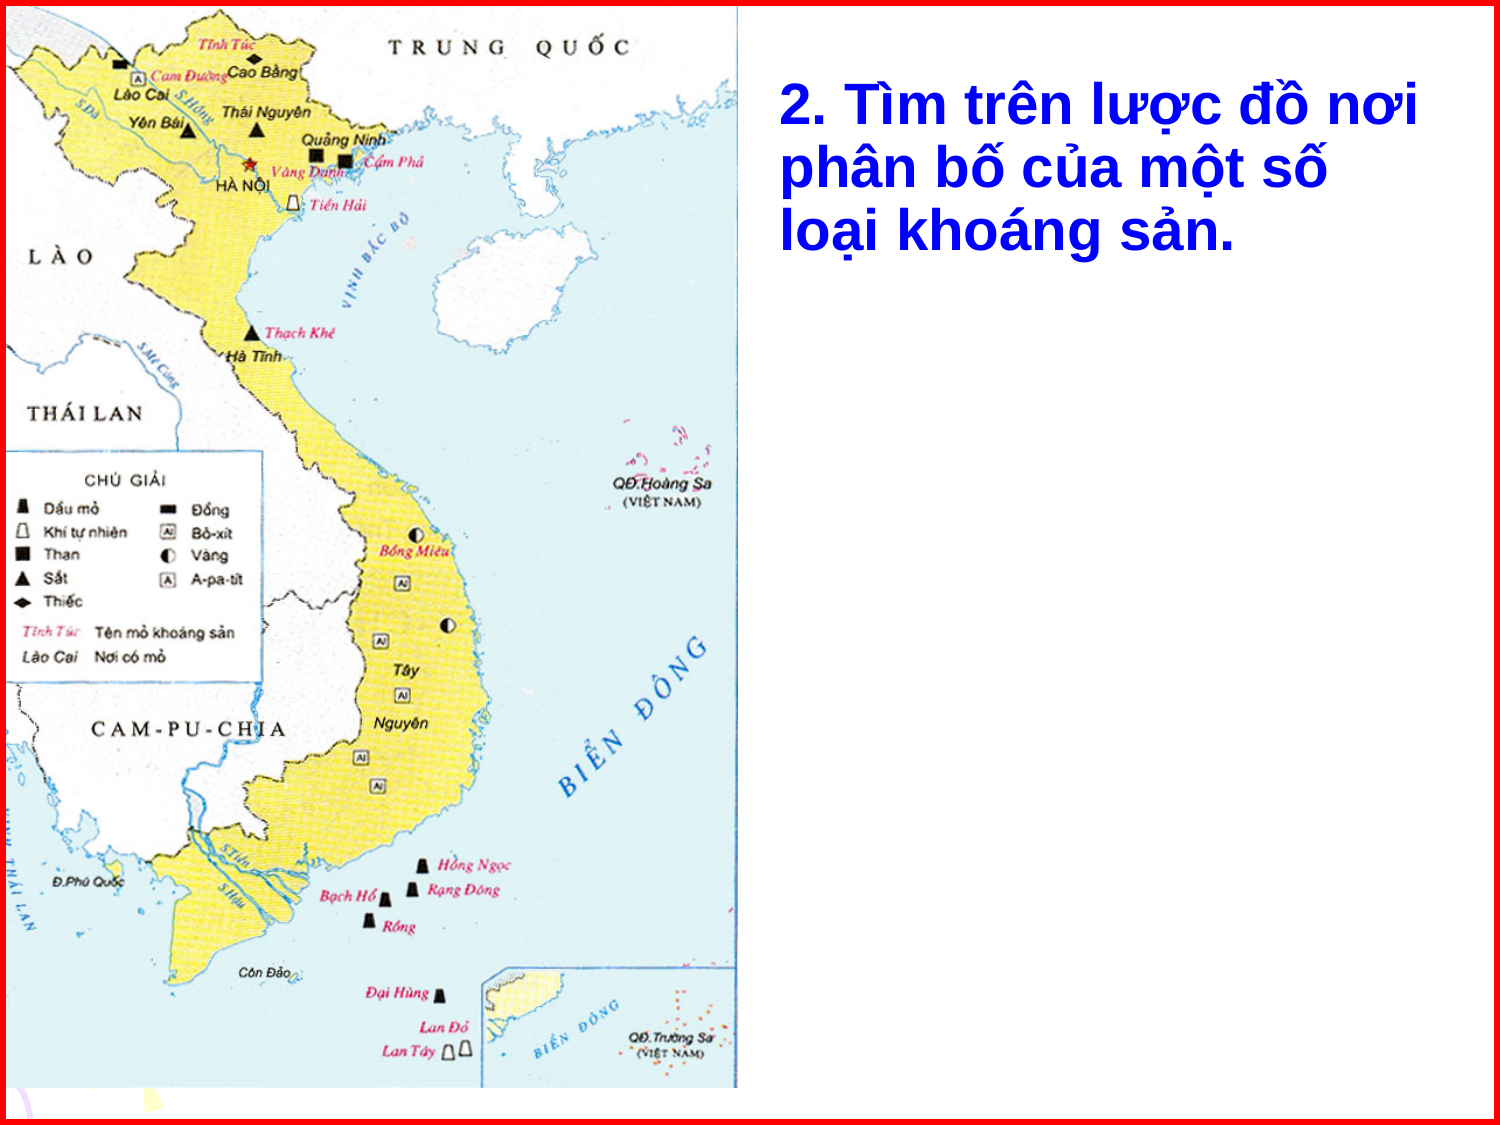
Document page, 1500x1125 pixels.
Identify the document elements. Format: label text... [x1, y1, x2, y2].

text_box 2. Tìm trên lược đồ nơi phân bố của một số loại khoáng sản. [764, 99, 1440, 238]
picture [0, 0, 738, 1088]
text_box [0, 0, 1500, 1125]
